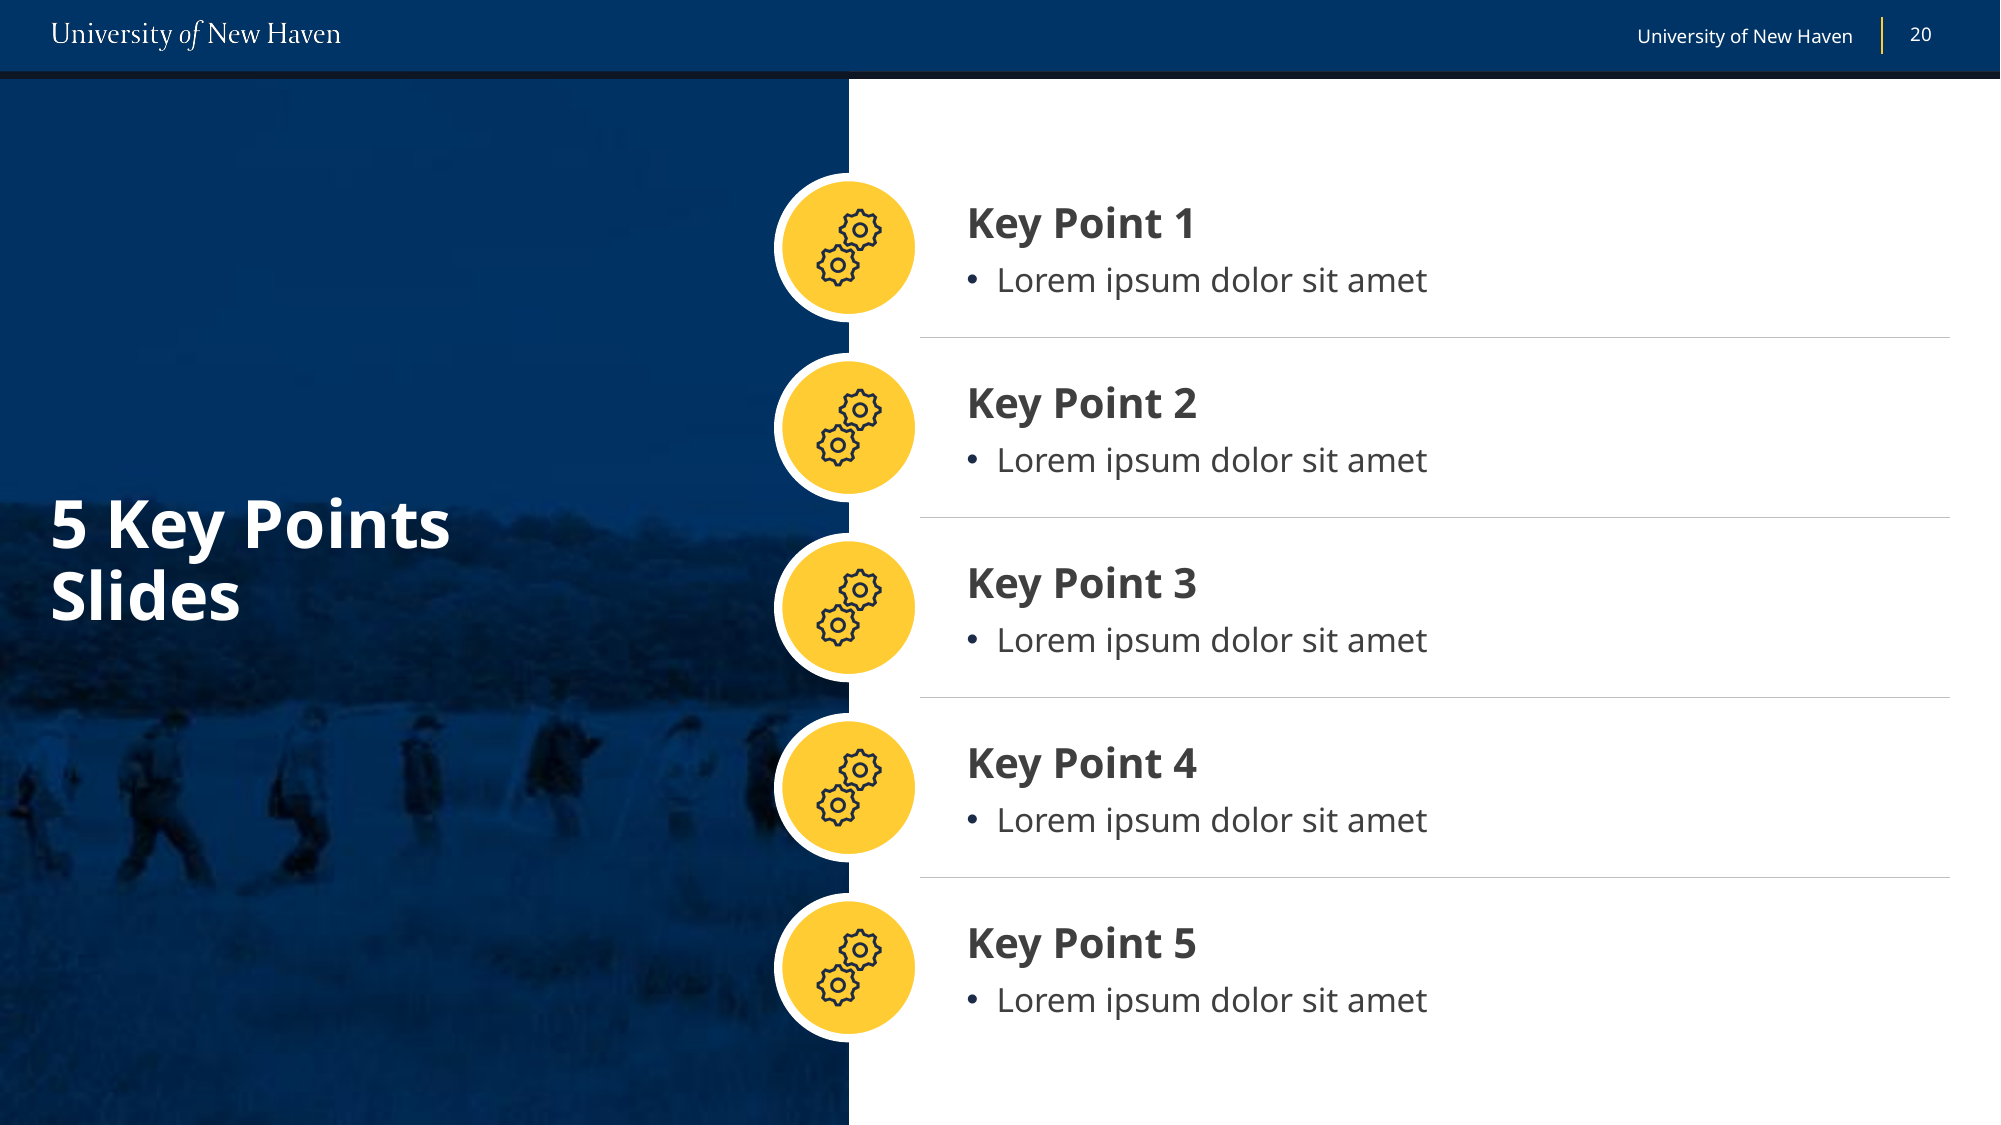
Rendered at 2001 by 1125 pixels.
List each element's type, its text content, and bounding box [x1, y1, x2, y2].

list Key Point 2 Lorem ipsum dolor sit amet [966, 380, 1950, 476]
picture [802, 381, 896, 474]
picture [802, 741, 896, 835]
picture [802, 561, 896, 654]
picture [50, 20, 342, 51]
list Key Point 5 Lorem ipsum dolor sit amet [966, 920, 1950, 1016]
picture [802, 921, 896, 1015]
list Key Point 4 Lorem ipsum dolor sit amet [966, 740, 1950, 836]
list Key Point 1 Lorem ipsum dolor sit amet [966, 200, 1950, 296]
picture [0, 79, 849, 1125]
picture [802, 201, 896, 294]
title 5 Key Points Slides [50, 497, 620, 628]
list Key Point 3 Lorem ipsum dolor sit amet [966, 560, 1950, 656]
